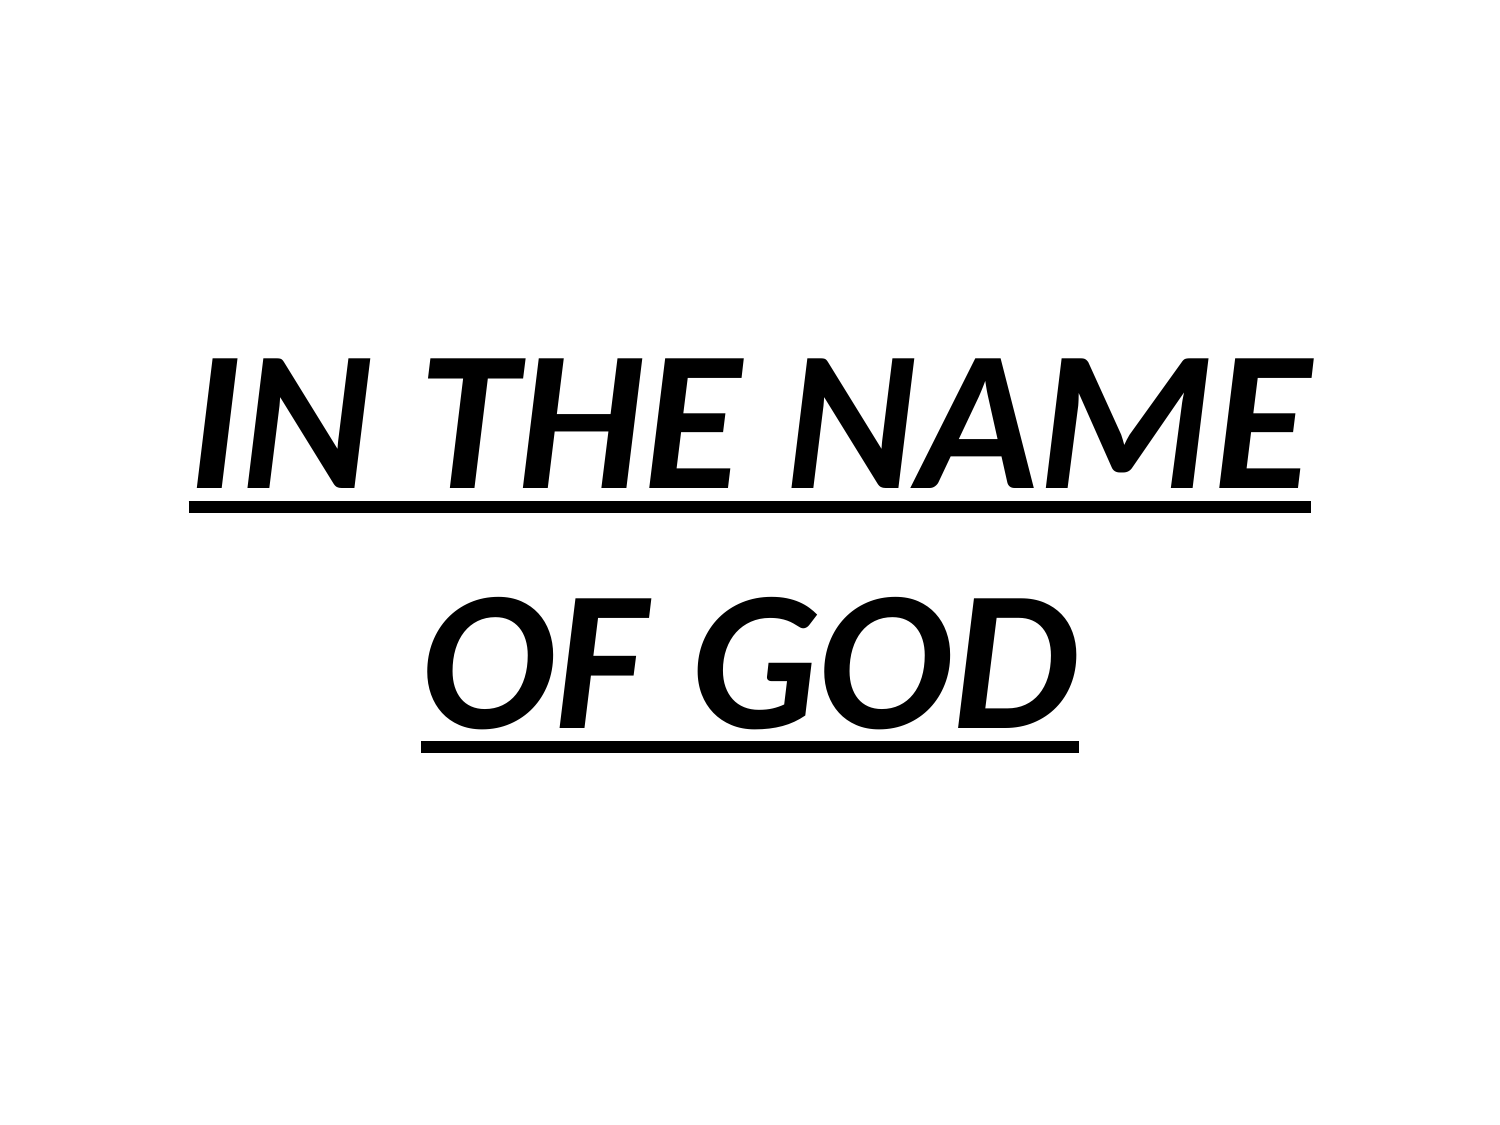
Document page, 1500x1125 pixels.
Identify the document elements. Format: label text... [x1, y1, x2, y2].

title IN THE NAME OF GOD [75, 45, 1425, 1012]
